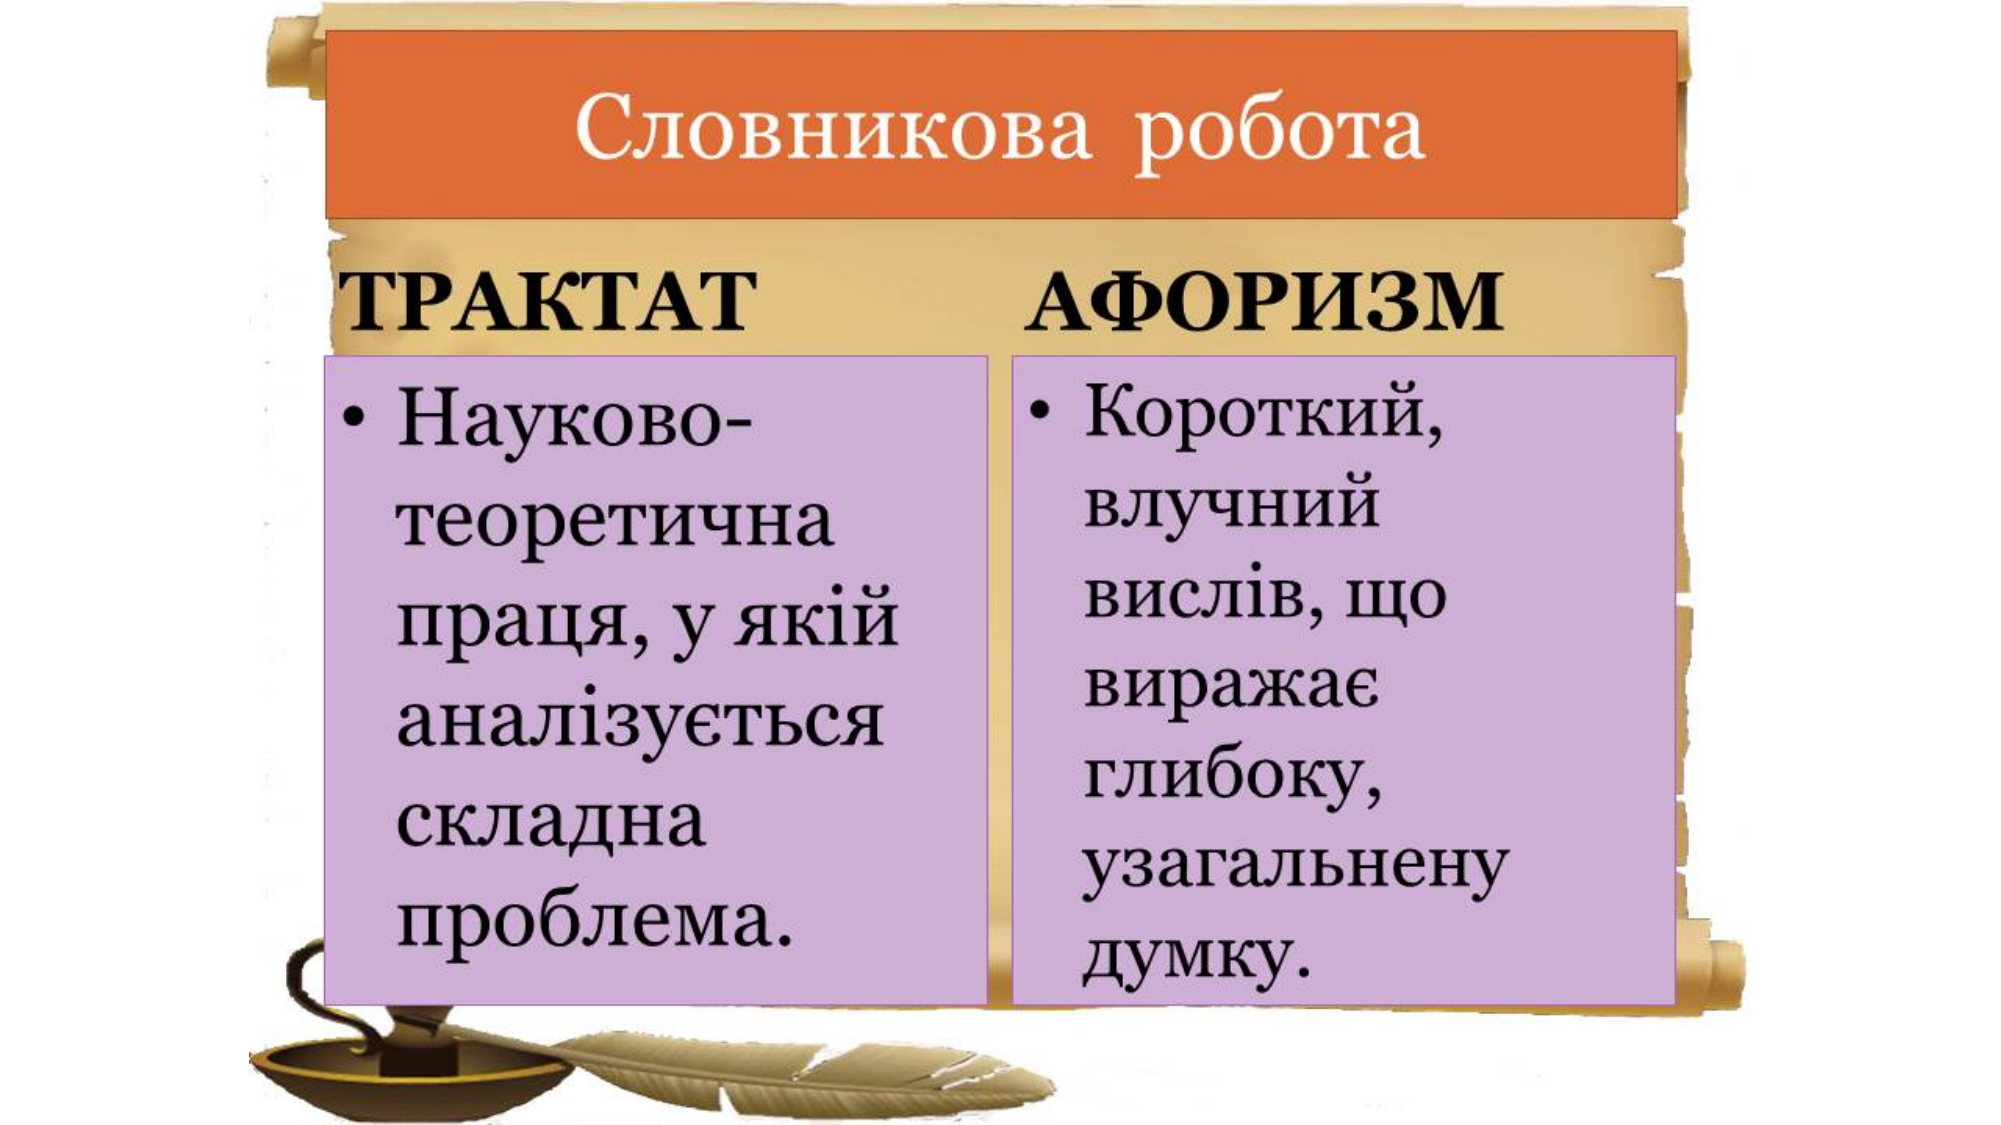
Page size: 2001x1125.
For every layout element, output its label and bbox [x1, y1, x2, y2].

picture [249, 0, 1750, 1125]
